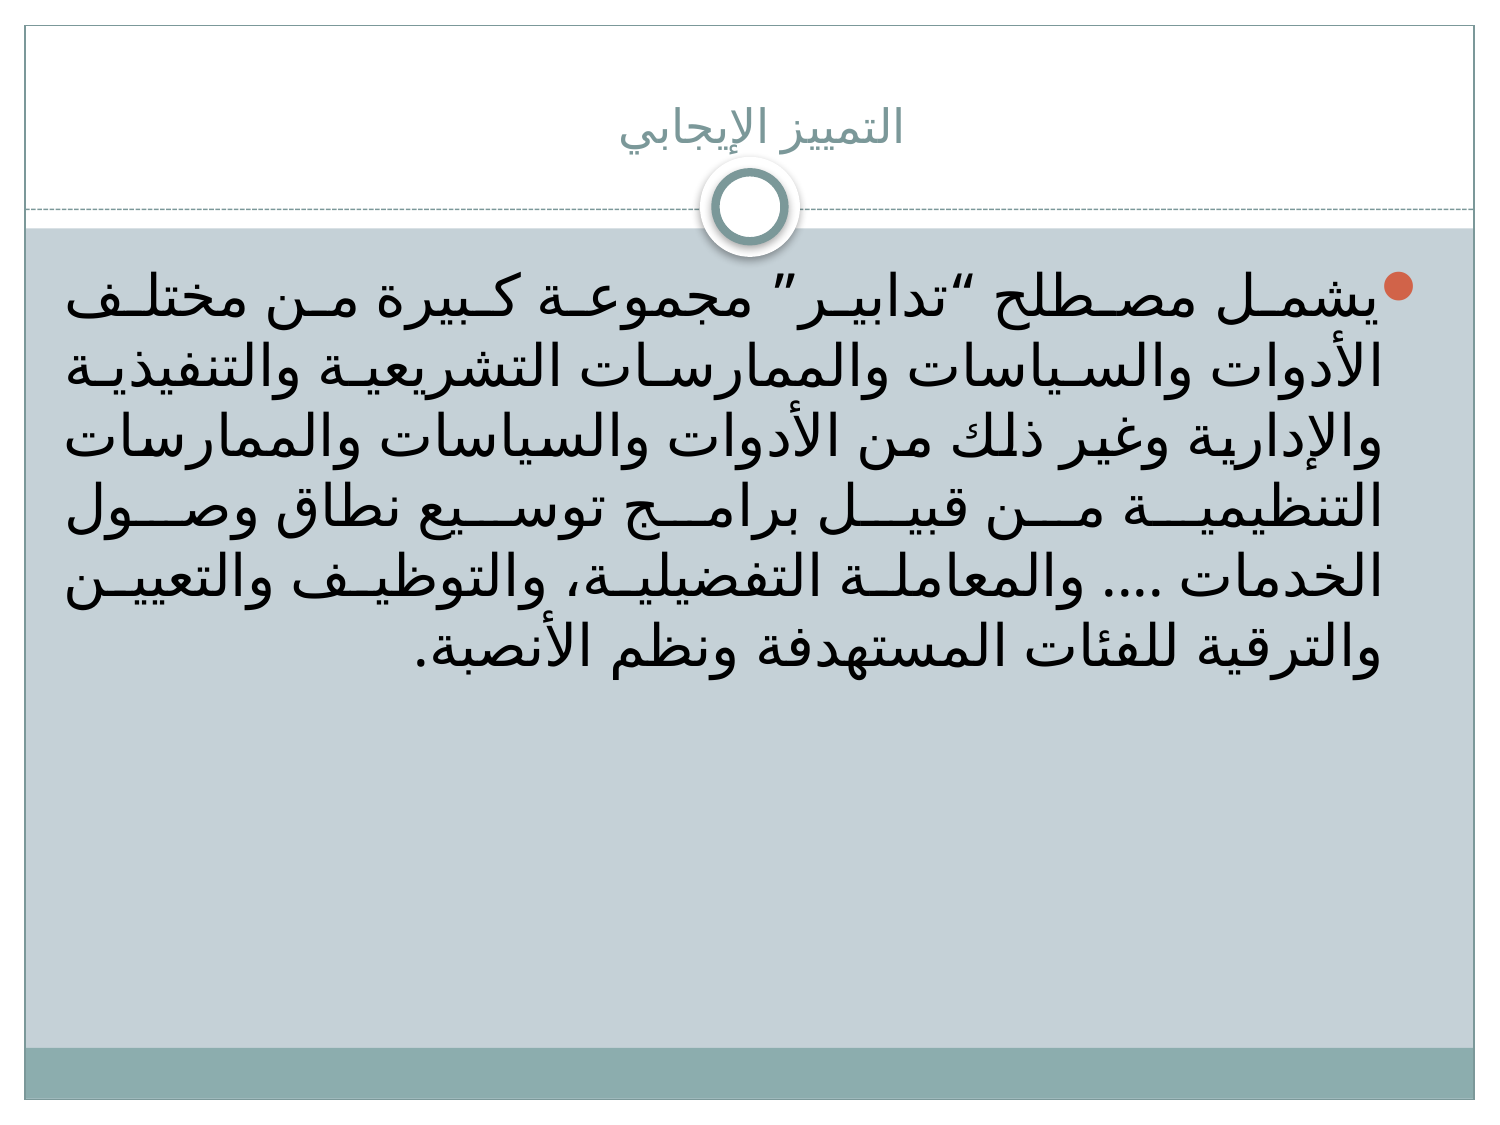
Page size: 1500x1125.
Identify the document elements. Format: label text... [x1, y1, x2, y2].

title التمييز الإيجابي [50, 87, 1450, 212]
list یشمل مصطلح “تدابير” مجموعة كبيرة من مختلف الأدوات والسياسات والممارسات التشریعية والتنفيذیة والإداریة وغير ذلك من الأدوات والسياسات والممارسات التنظيمية من قبيل برامج توسيع نطاق وصول الخدمات .... والمعاملة التفضيلية، والتوظيف والتعيين والترقية للفئات المستهدفة ونظم الأنصبة. [49, 250, 1445, 1001]
